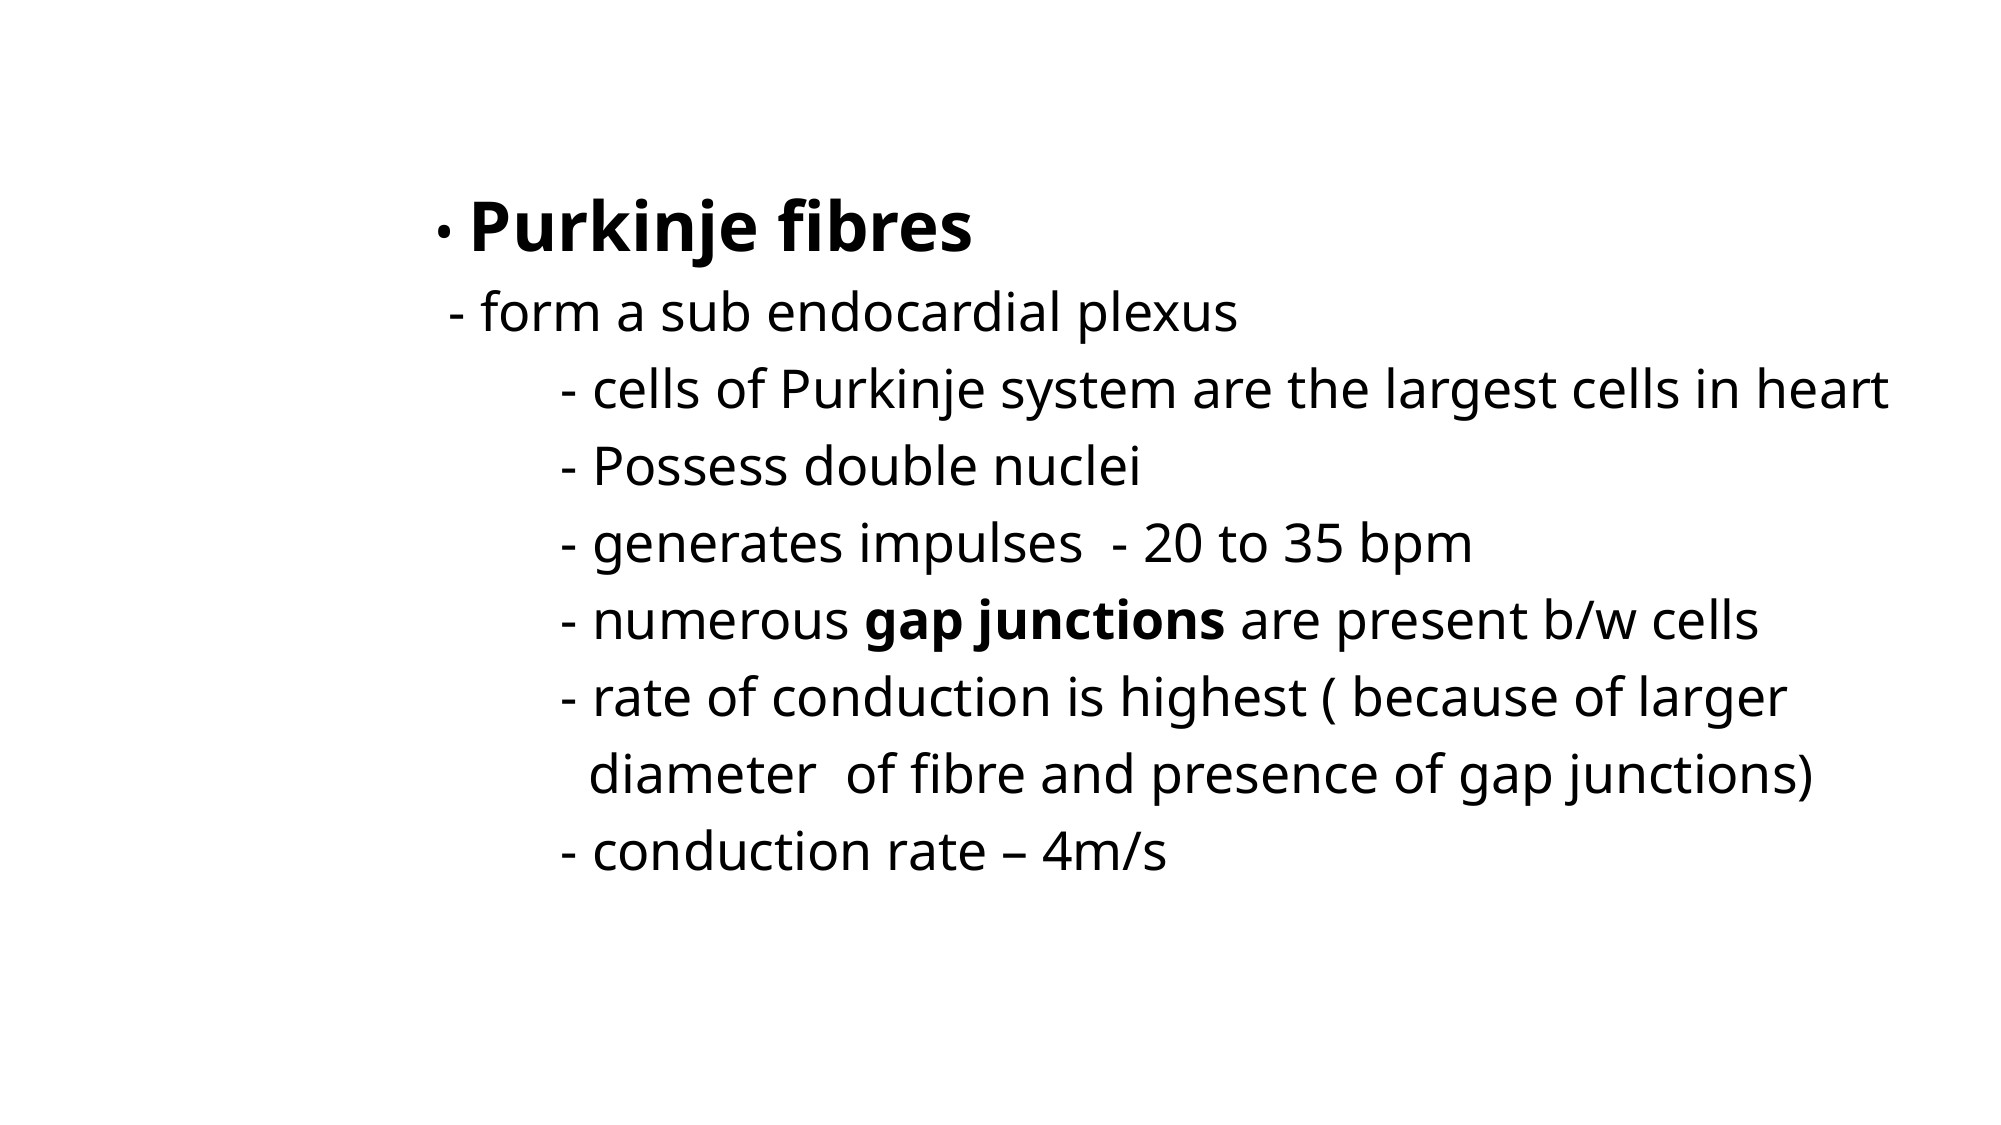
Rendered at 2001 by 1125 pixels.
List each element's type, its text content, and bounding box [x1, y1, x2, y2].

list • Purkinje fibres - form a sub endocardial plexus - cells of Purkinje system are the largest cells in heart - Possess double nuclei - generates impulses - 20 to 35 bpm - numerous gap junctions are present b/w cells - rate of conduction is highest ( because of larger diameter of fibre and presence of gap junctions) - conduction rate – 4m/s [237, 184, 1963, 899]
